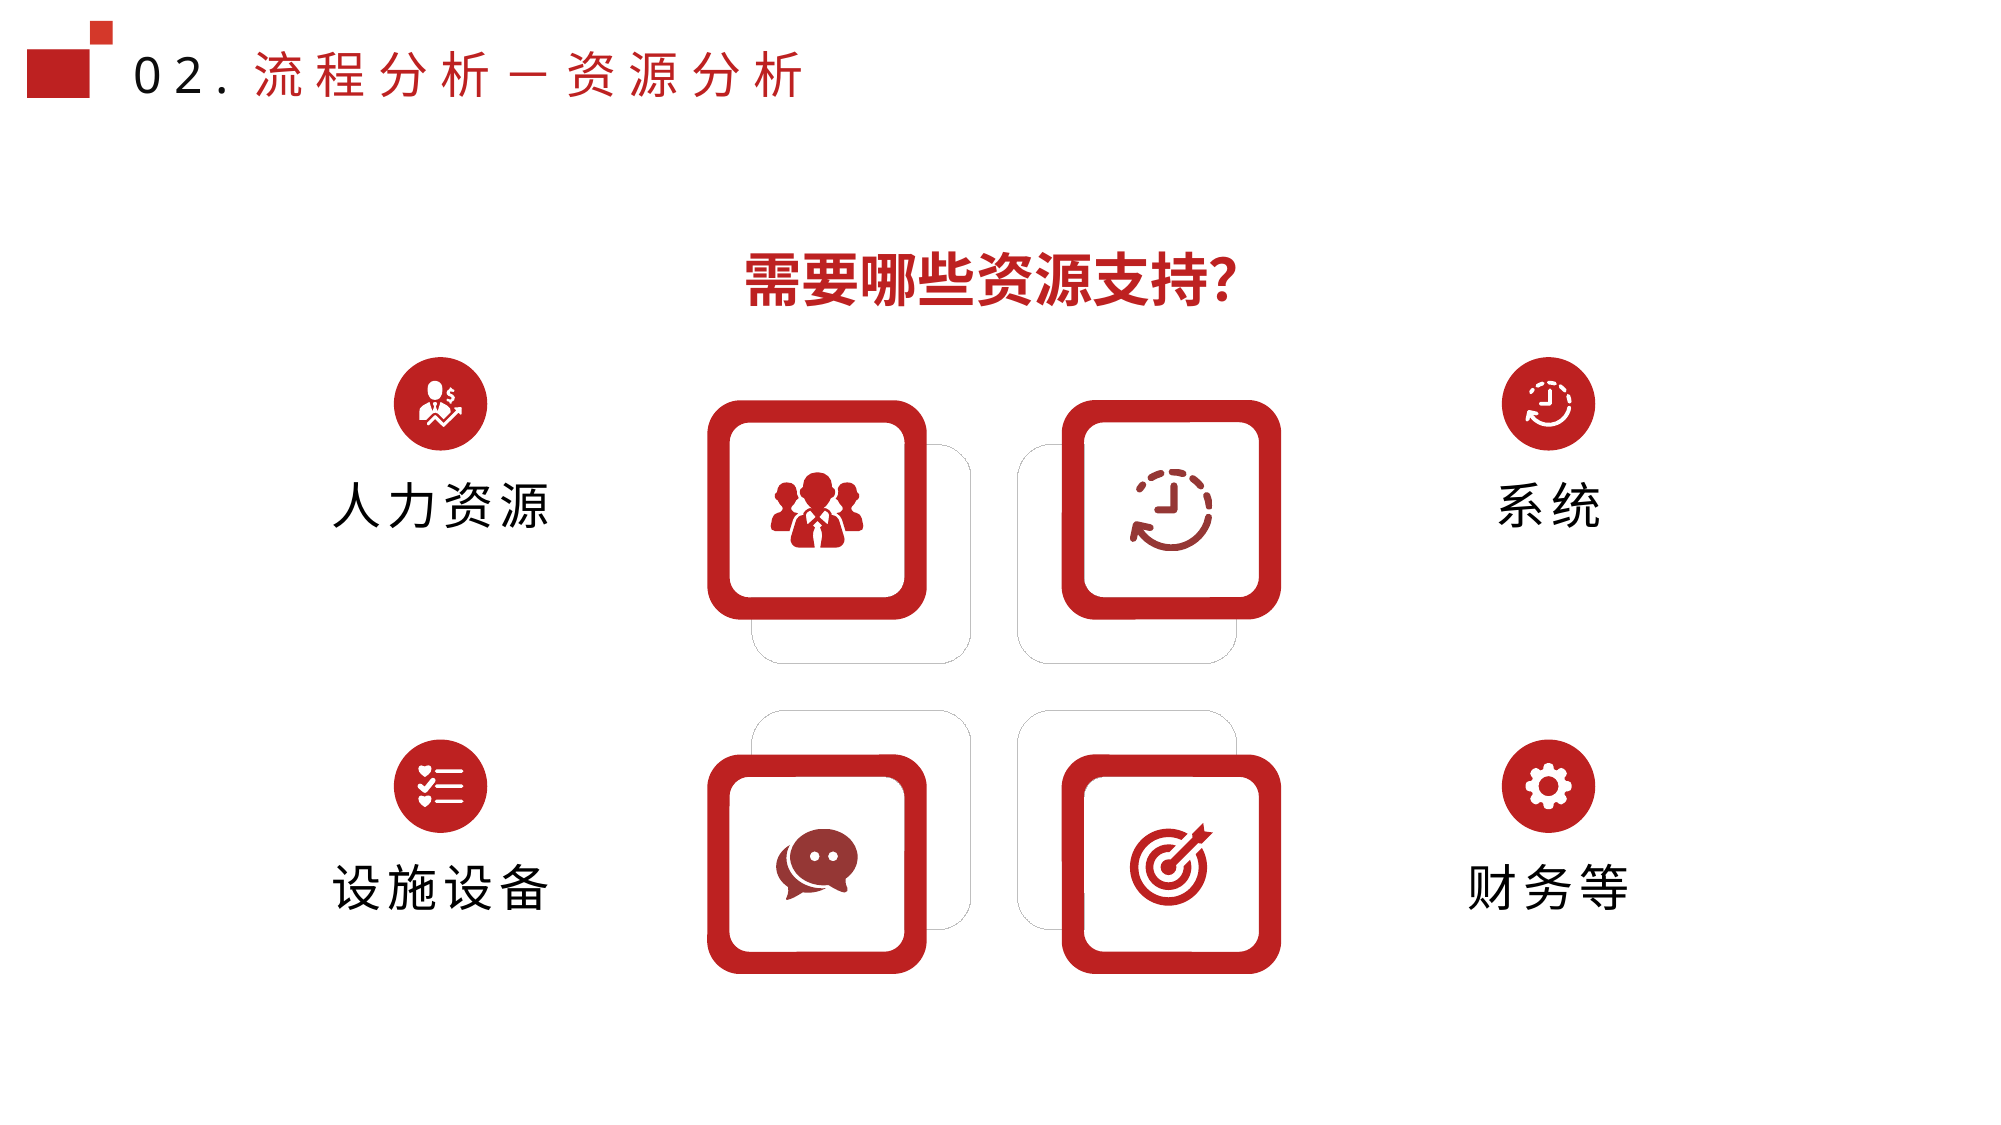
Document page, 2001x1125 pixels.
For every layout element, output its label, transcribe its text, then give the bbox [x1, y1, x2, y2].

text_box 人力资源 [316, 466, 565, 542]
text_box 系统 [1480, 466, 1617, 542]
text_box [706, 399, 928, 621]
text_box [1017, 444, 1237, 664]
text_box [706, 753, 928, 976]
text_box [1128, 512, 1213, 553]
text_box [1017, 710, 1237, 930]
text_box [1501, 357, 1596, 451]
picture [89, 20, 113, 45]
text_box 设施设备 [316, 849, 565, 924]
text_box [775, 827, 859, 902]
text_box [751, 444, 971, 664]
text_box [1153, 481, 1179, 515]
text_box [1135, 469, 1166, 494]
text_box 财务等 [1452, 849, 1645, 924]
text_box [1167, 467, 1206, 491]
text_box [1060, 399, 1283, 621]
text_box [769, 471, 865, 549]
text_box 需要哪些资源支持？ [740, 169, 1302, 324]
picture [27, 49, 90, 98]
text_box [1202, 491, 1214, 511]
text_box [393, 739, 488, 833]
text_box [751, 710, 971, 930]
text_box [1501, 739, 1596, 833]
text_box [1159, 820, 1216, 877]
text_box [1128, 827, 1209, 907]
text_box 02.流程分析－资源分析 [118, 35, 839, 111]
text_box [393, 357, 488, 451]
text_box [1060, 753, 1283, 976]
